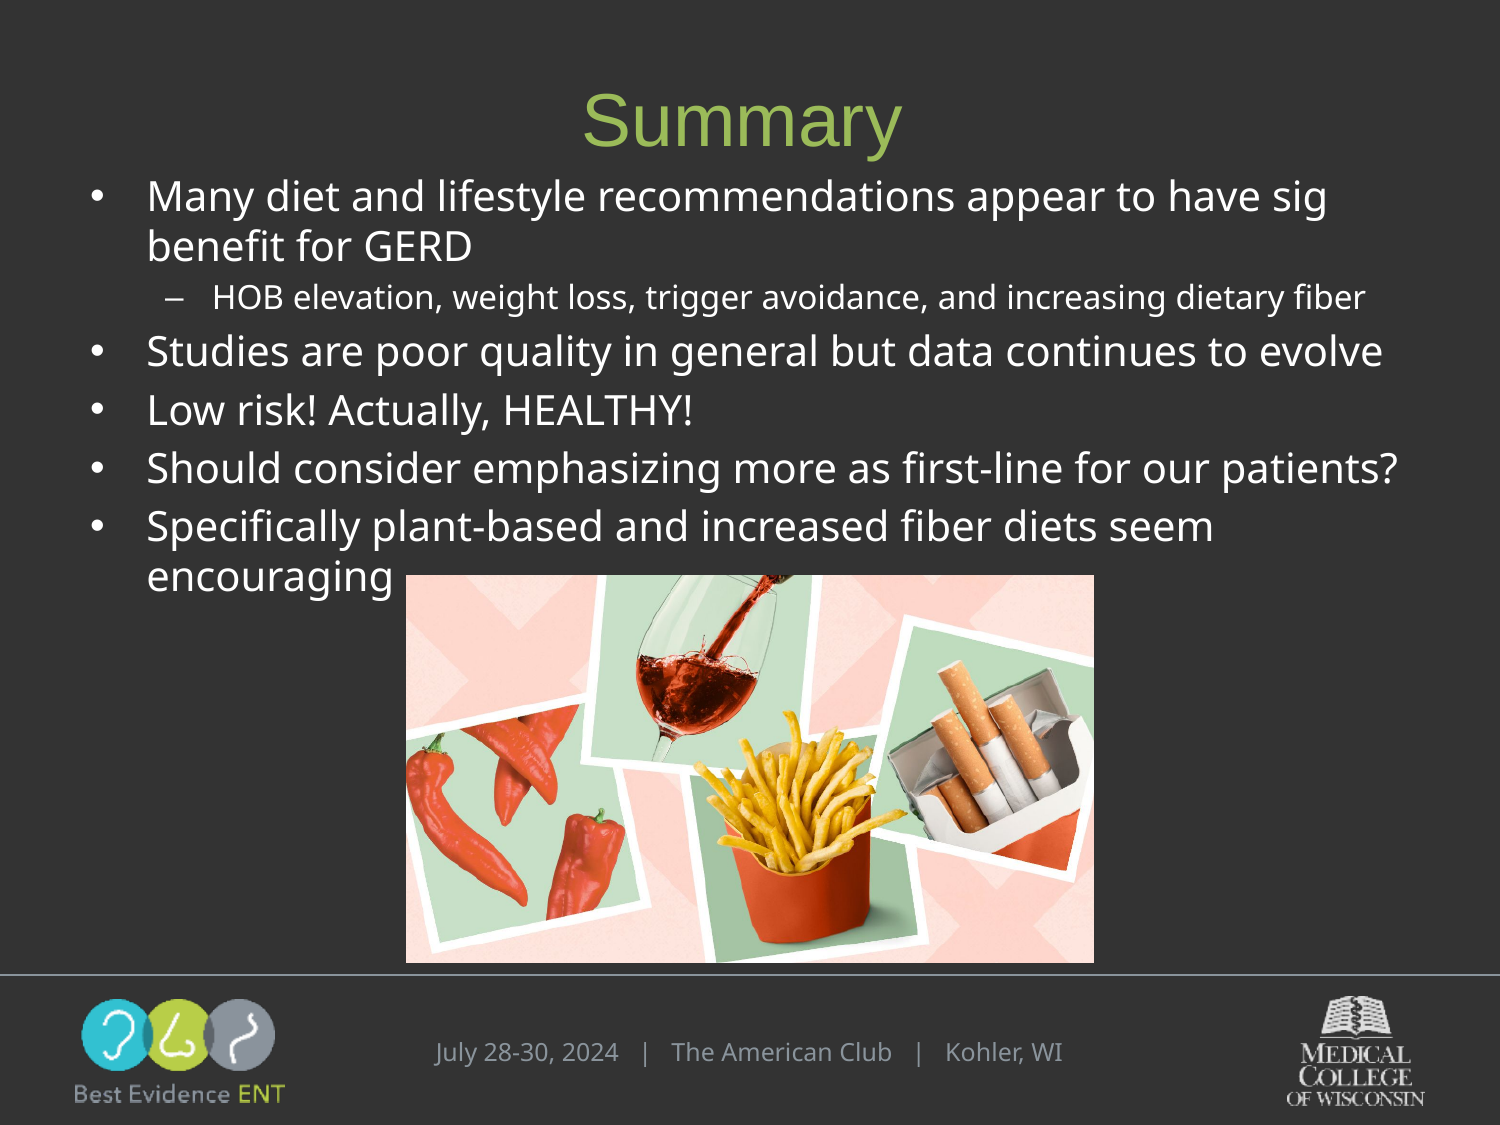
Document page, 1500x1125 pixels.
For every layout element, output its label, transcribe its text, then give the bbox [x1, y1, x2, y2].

list Many diet and lifestyle recommendations appear to have sig benefit for GERD HOB elevation, weight loss, trigger avoidance, and increasing dietary fiber Studies are poor quality in general but data continues to evolve Low risk! Actually, HEALTHY! Should consider emphasizing more as first-line for our patients? Specifically plant-based and increased fiber diets seem encouraging [75, 162, 1425, 850]
text_box Summary [37, 10, 1455, 223]
footer July 28-30, 2024 | The American Club | Kohler, WI [412, 1021, 1088, 1082]
picture [1287, 996, 1425, 1106]
picture [405, 575, 1094, 963]
picture [75, 999, 285, 1103]
